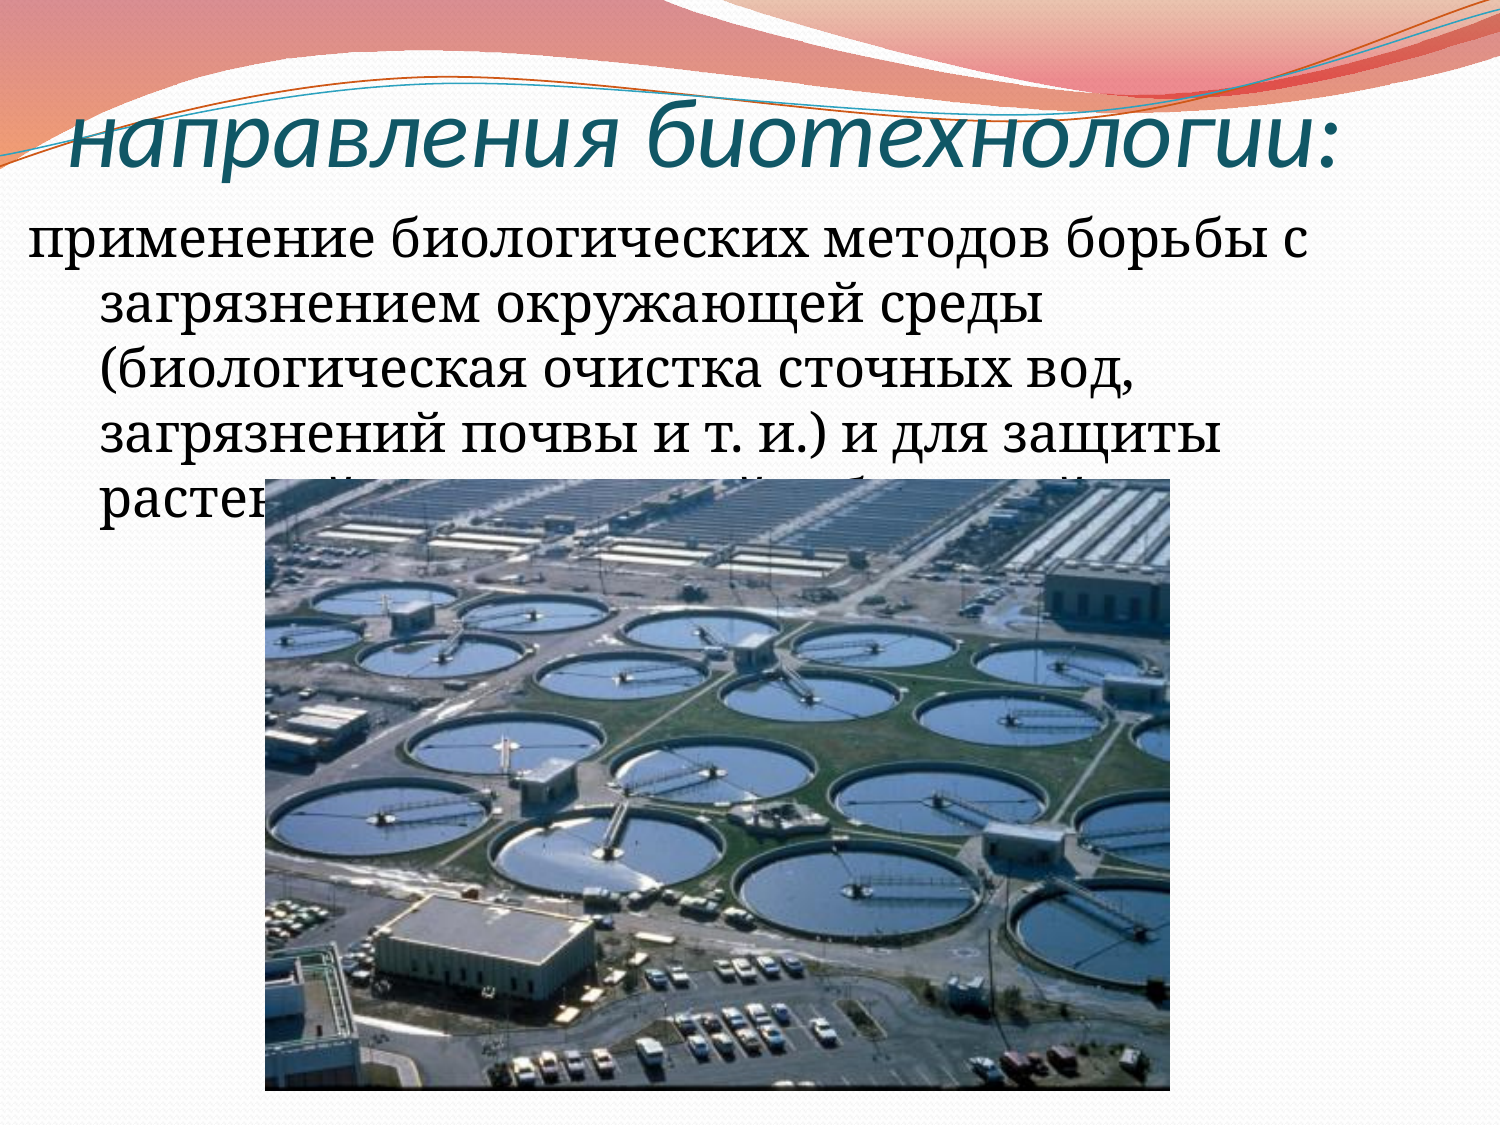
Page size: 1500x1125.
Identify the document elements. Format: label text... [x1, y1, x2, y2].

list применение биологических методов борьбы с загрязнением окружающей среды (биологическая очистка сточных вод, загрязнений почвы и т. и.) и для защиты растений от вредителей и болезней [0, 196, 1500, 492]
picture [265, 479, 1170, 1091]
title направления биотехнологии: [64, 0, 1415, 188]
